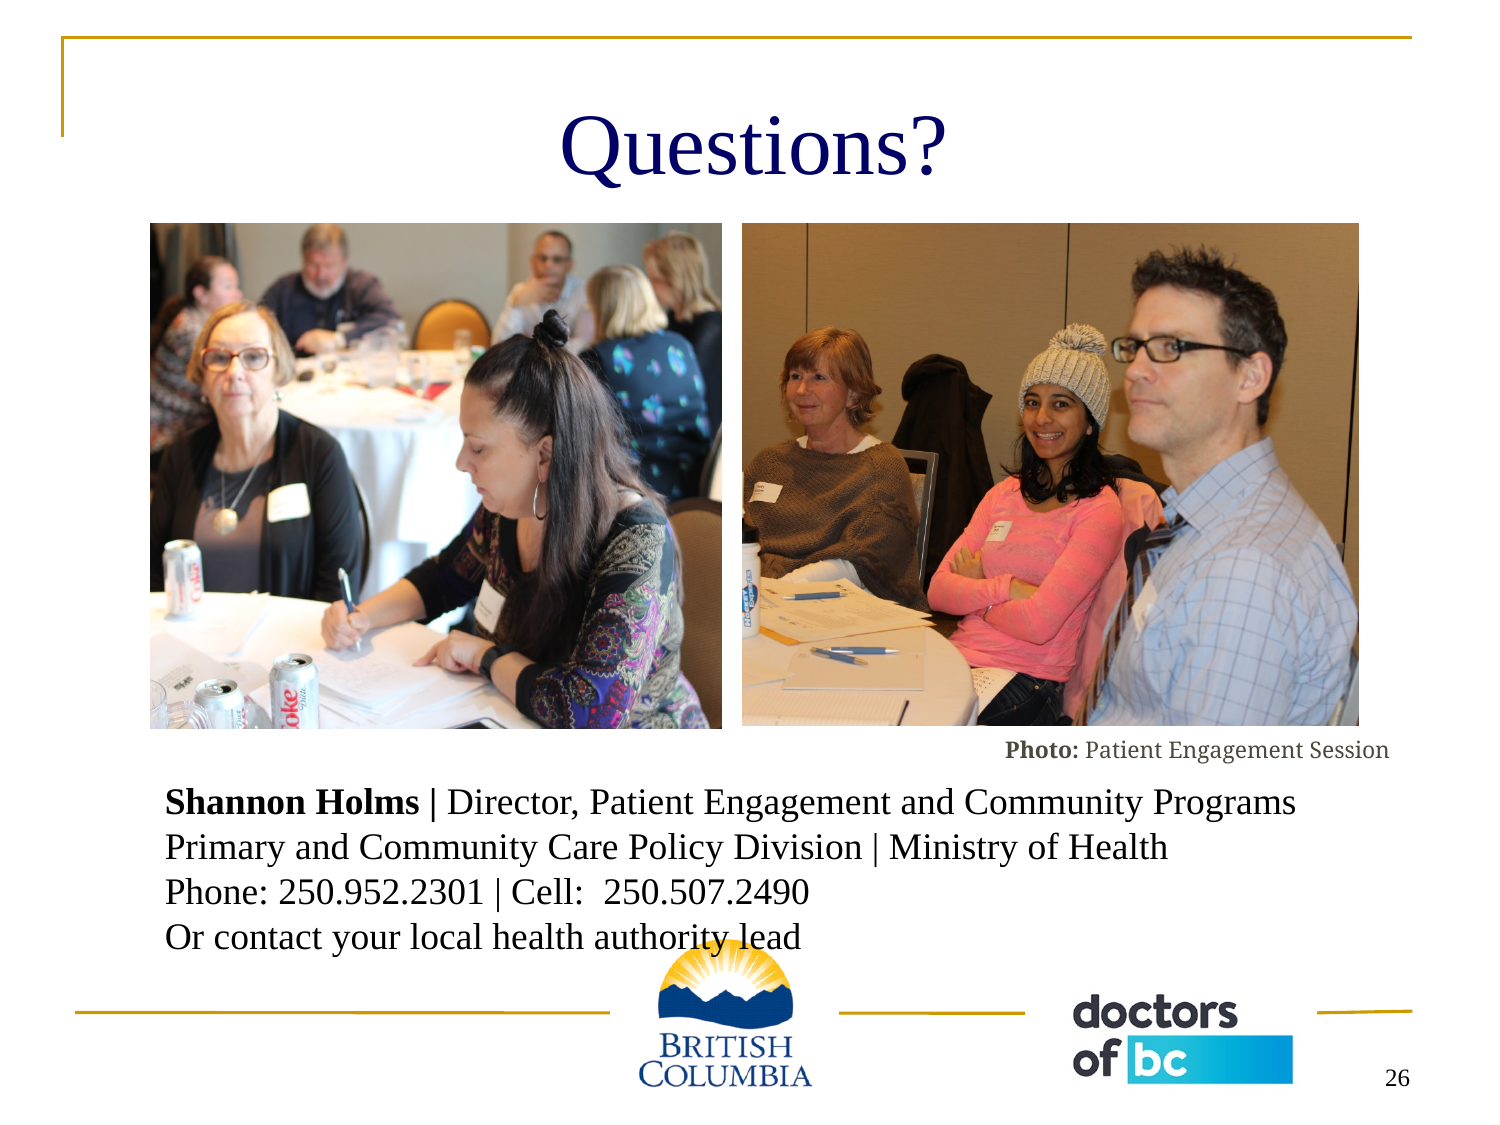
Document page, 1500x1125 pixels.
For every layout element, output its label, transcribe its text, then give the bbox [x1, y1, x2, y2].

text_box Photo: Patient Engagement Session [909, 721, 1486, 786]
picture [1047, 1010, 1317, 1109]
picture [610, 1010, 839, 1092]
text_box Shannon Holms | Director, Patient Engagement and Community Programs Primary and Community Care Policy Division | Ministry of Health Phone: 250.952.2301 | Cell: 250.507.2490 Or contact your local health authority lead [149, 769, 1358, 1010]
picture [149, 223, 723, 730]
title Questions? [495, 79, 1013, 267]
slide_number 26 [1074, 1023, 1426, 1100]
picture [741, 223, 1359, 726]
